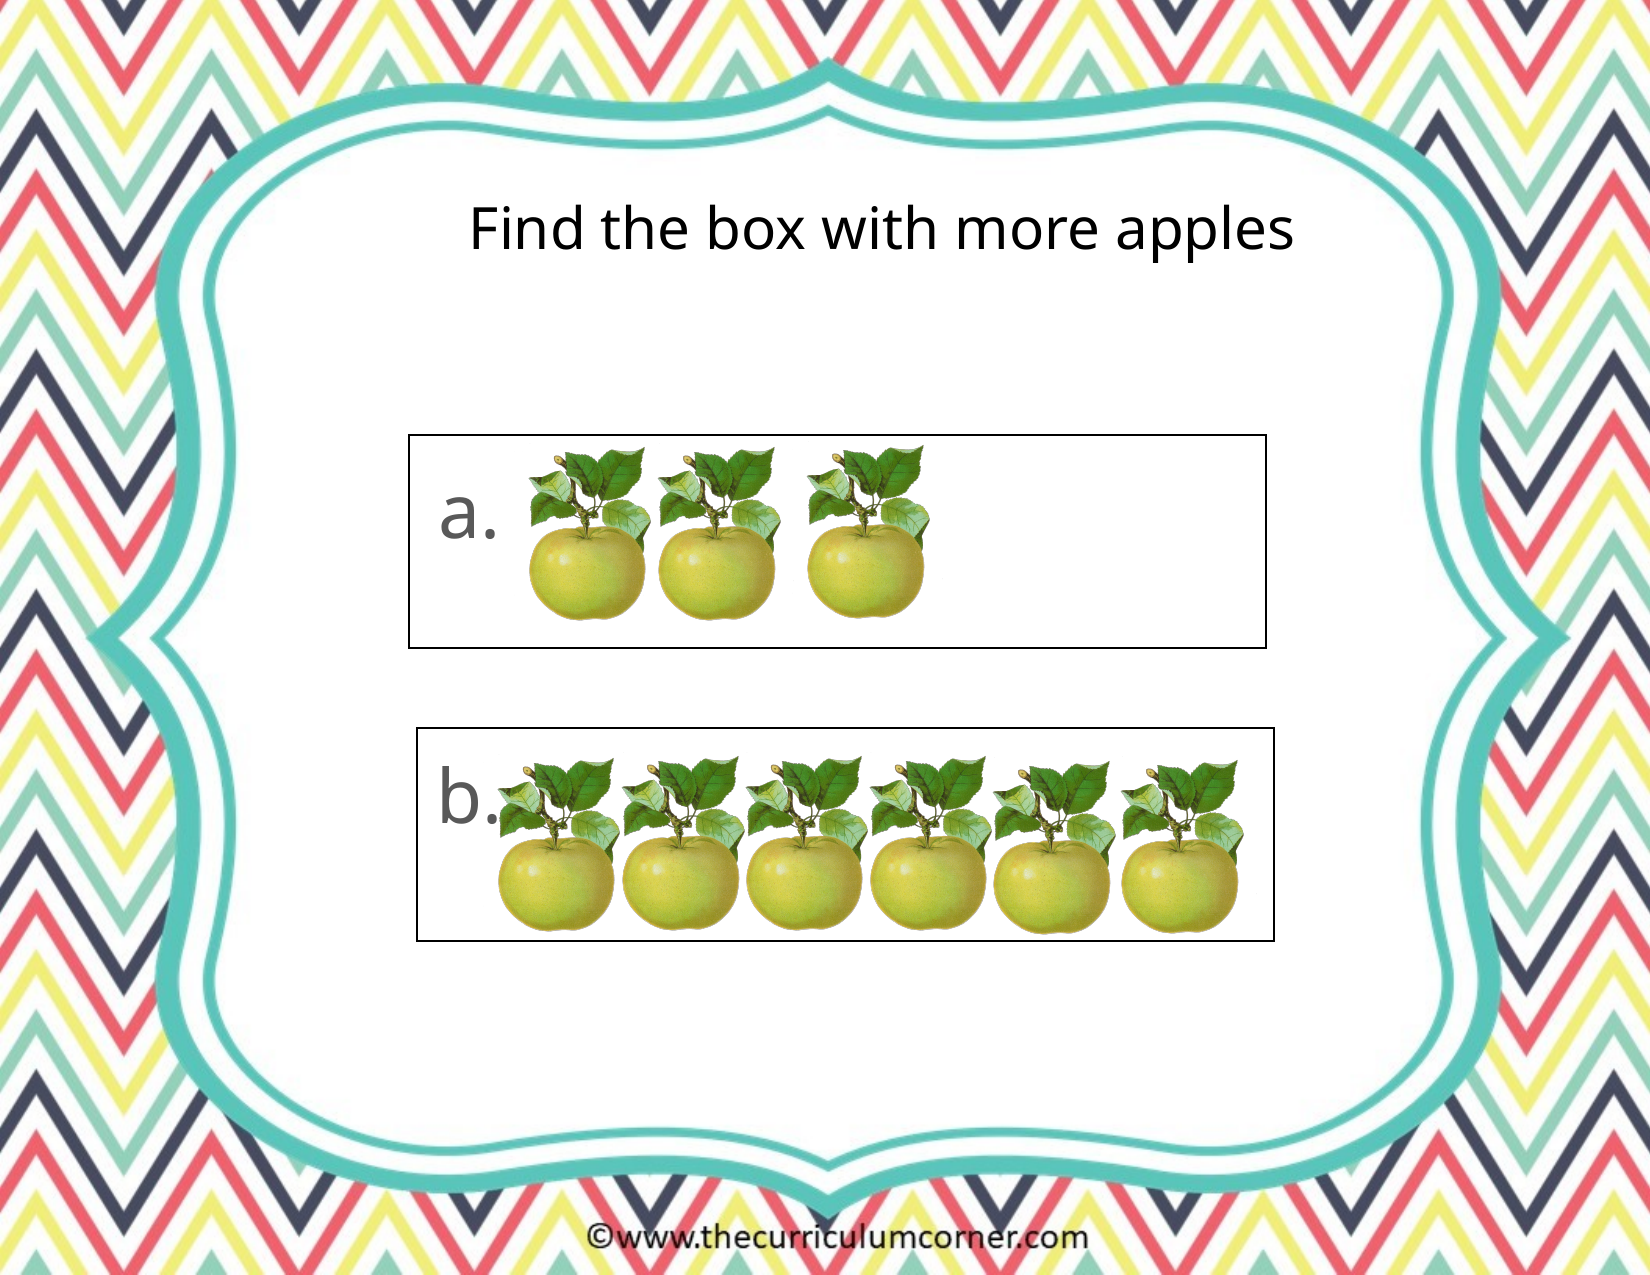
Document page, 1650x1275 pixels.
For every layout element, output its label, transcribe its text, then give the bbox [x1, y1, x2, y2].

picture [0, 0, 1650, 1275]
text_box [408, 434, 1267, 649]
text_box b. [421, 741, 1280, 937]
text_box a. [424, 456, 1282, 652]
text_box [416, 727, 1275, 942]
text_box Find the box with more apples [454, 183, 1311, 269]
